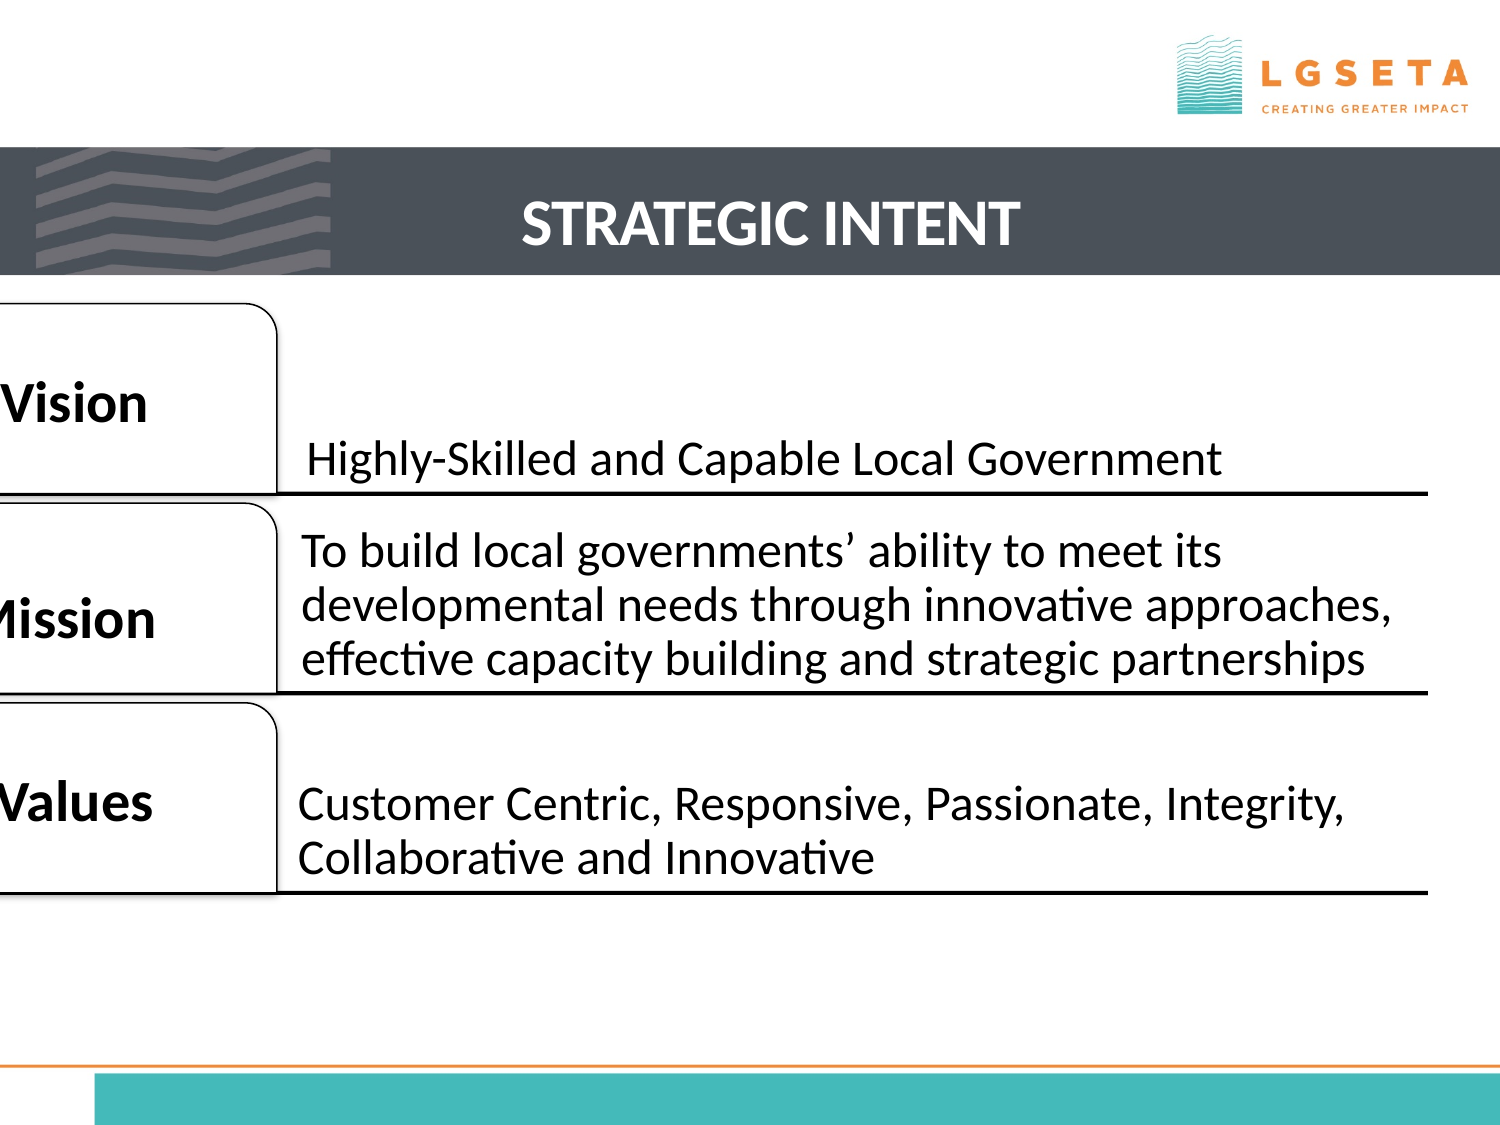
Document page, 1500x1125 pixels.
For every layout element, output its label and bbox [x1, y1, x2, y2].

picture [0, 0, 1500, 1125]
text_box [0, 303, 1429, 1008]
